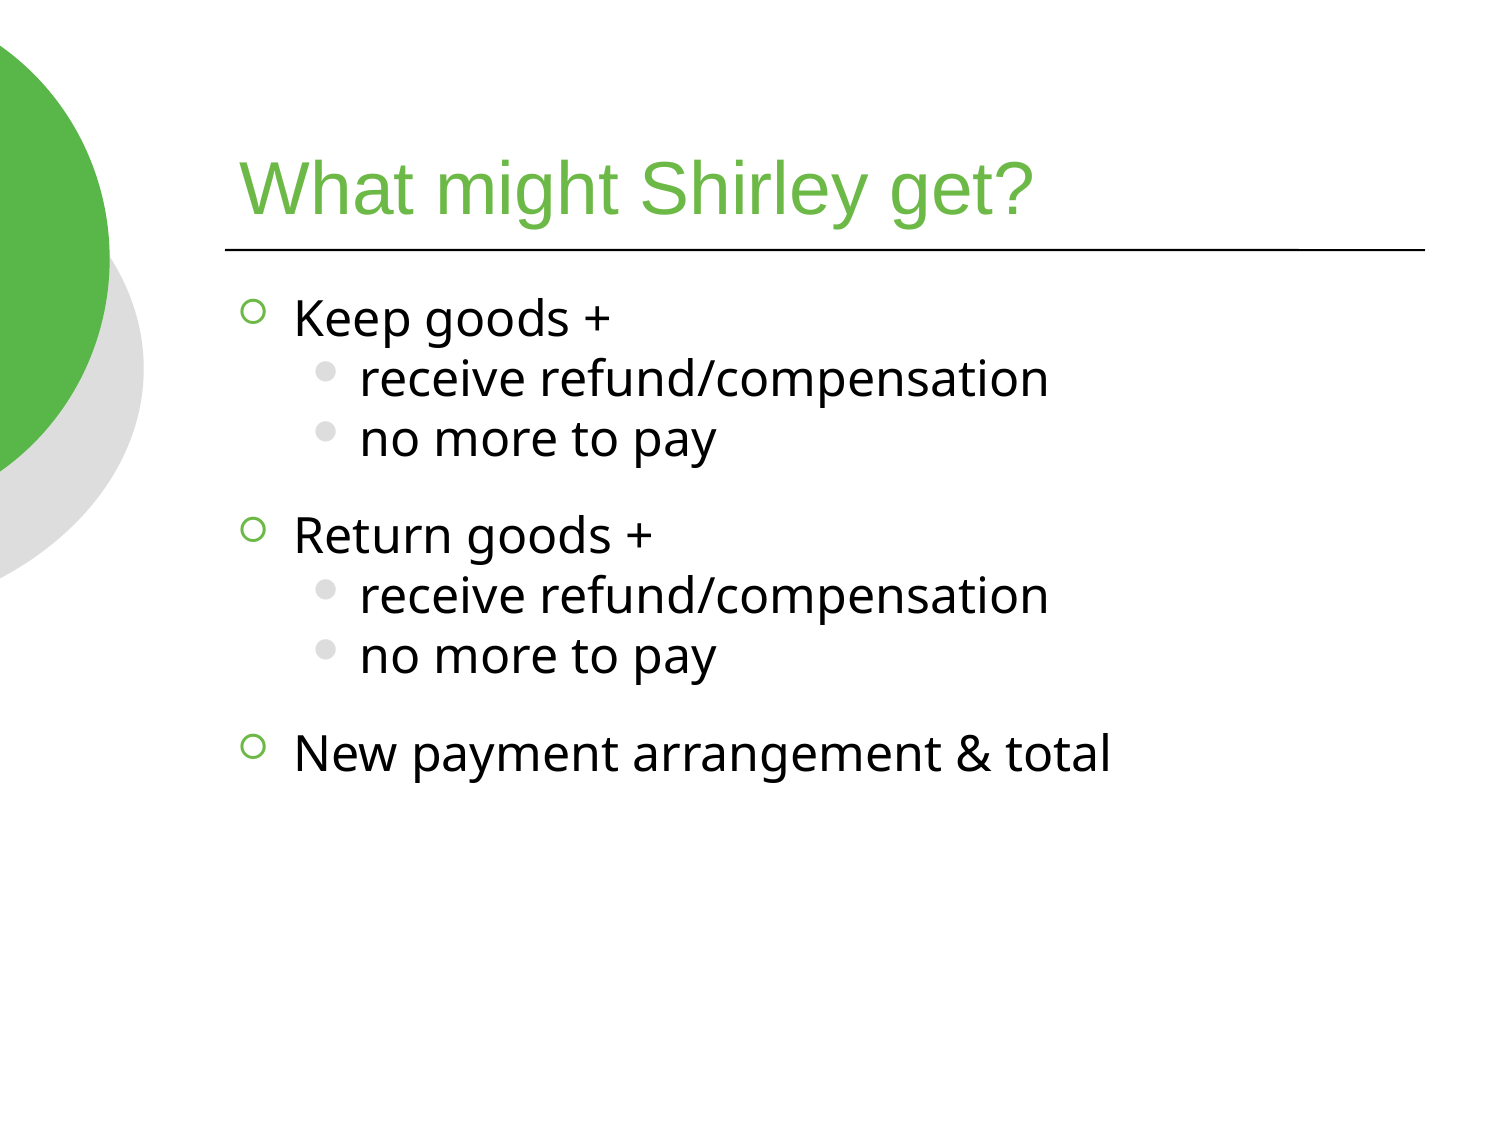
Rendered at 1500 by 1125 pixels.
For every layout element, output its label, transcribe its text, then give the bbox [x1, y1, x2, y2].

title What might Shirley get? [224, 49, 1425, 237]
list Keep goods + receive refund/compensation no more to pay Return goods + receive refund/compensation no more to pay New payment arrangement & total [222, 278, 1423, 954]
